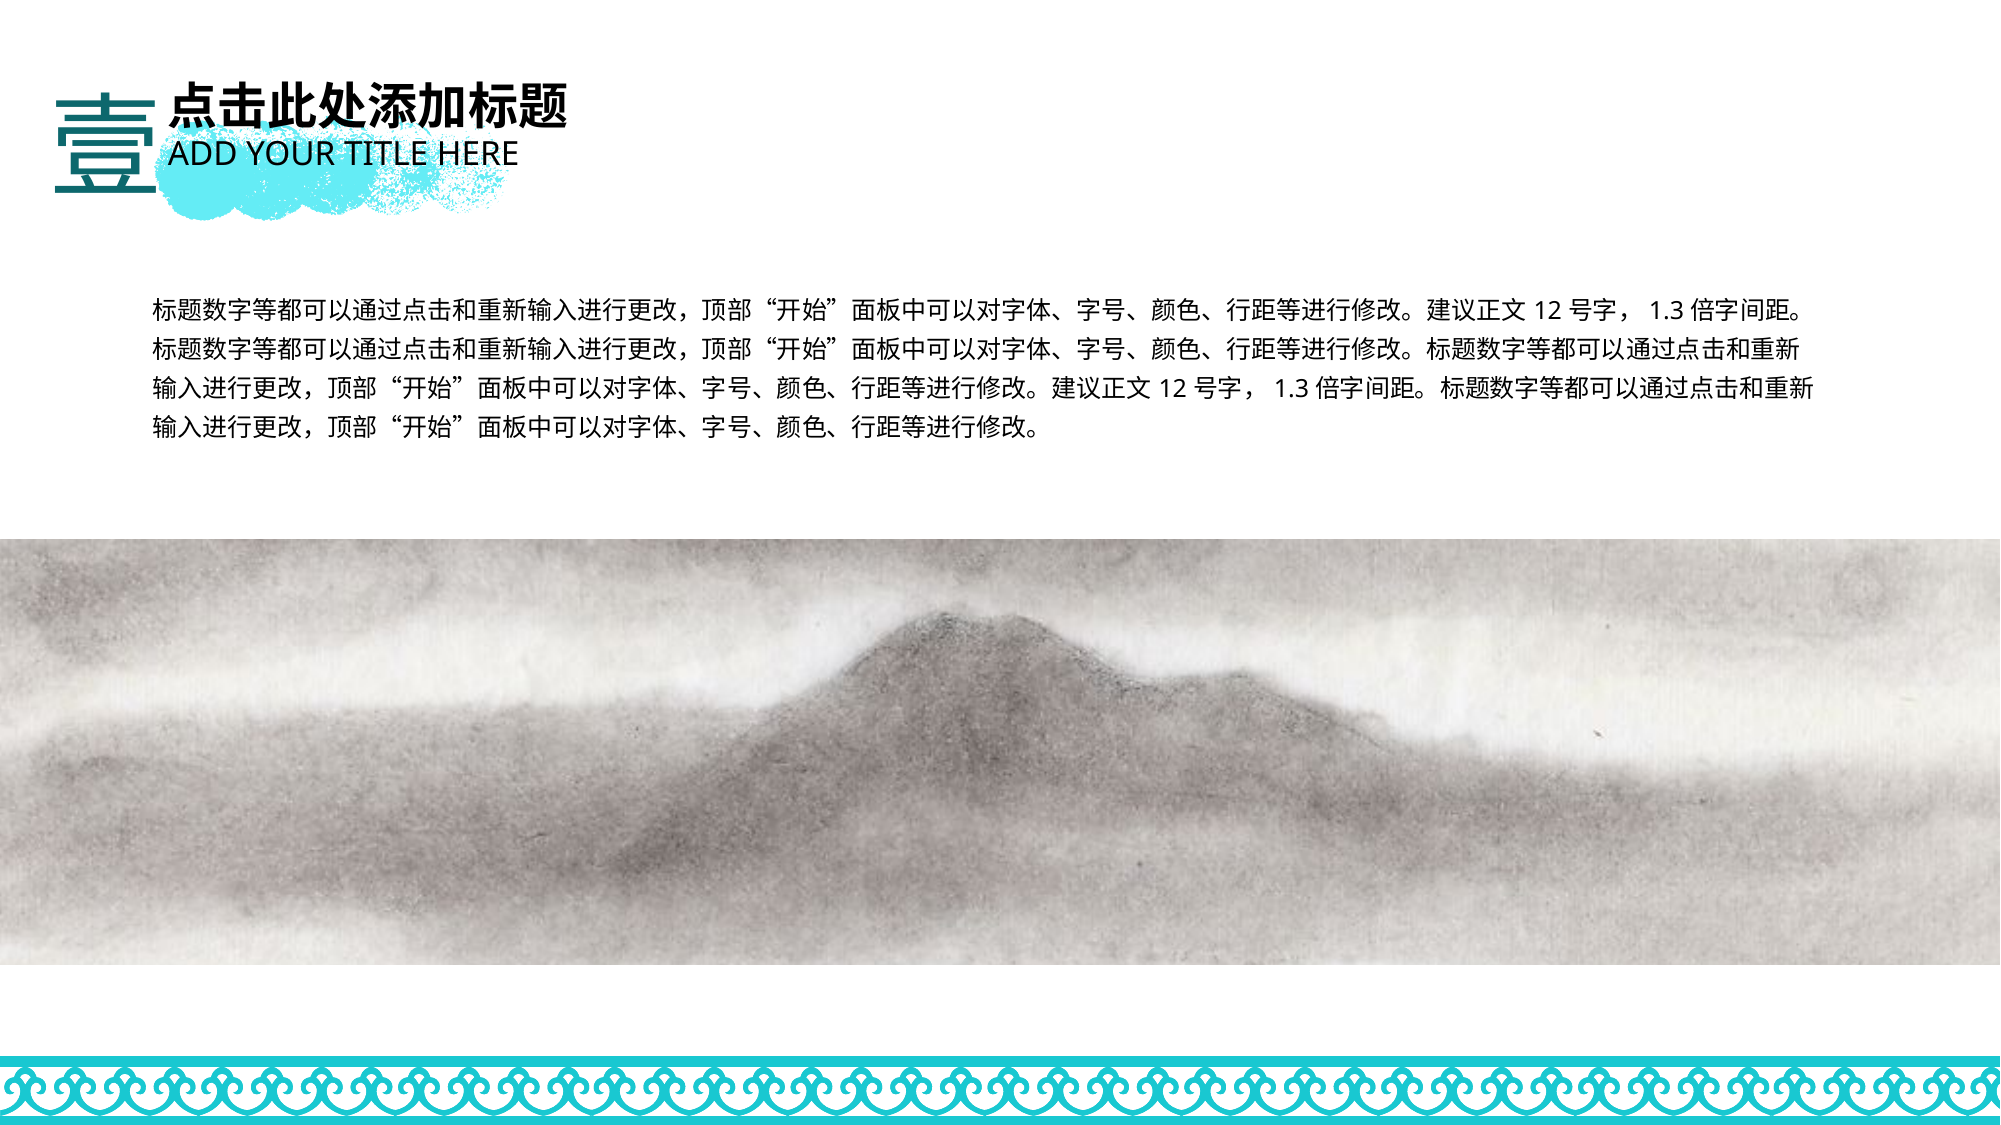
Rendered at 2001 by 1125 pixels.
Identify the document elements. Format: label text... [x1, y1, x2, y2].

text_box 点击此处添加标题 [166, 67, 594, 124]
text_box 标题数字等都可以通过点击和重新输入进行更改，顶部“开始”面板中可以对字体、字号、颜色、行距等进行修改。建议正文12号字，1.3倍字间距。标题数字等都可以通过点击和重新输入进行更改，顶部“开始”面板中可以对字体、字号、颜色、行距等进行修改。标题数字等都可以通过点击和重新输入进行更改，顶部“开始”面板中可以对字体、字号、颜色、行距等进行修改。建议正文12号字，1.3倍字间距。标题数字等都可以通过点击和重新输入进行更改，顶部“开始”面板中可以对字体、字号、颜色、行距等进行修改。 [137, 278, 1835, 449]
picture [153, 115, 510, 221]
picture [0, 538, 2000, 965]
text_box ADD YOUR TITLE HERE [510, 124, 594, 180]
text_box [0, 1055, 2000, 1125]
text_box 壹 [34, 67, 166, 217]
